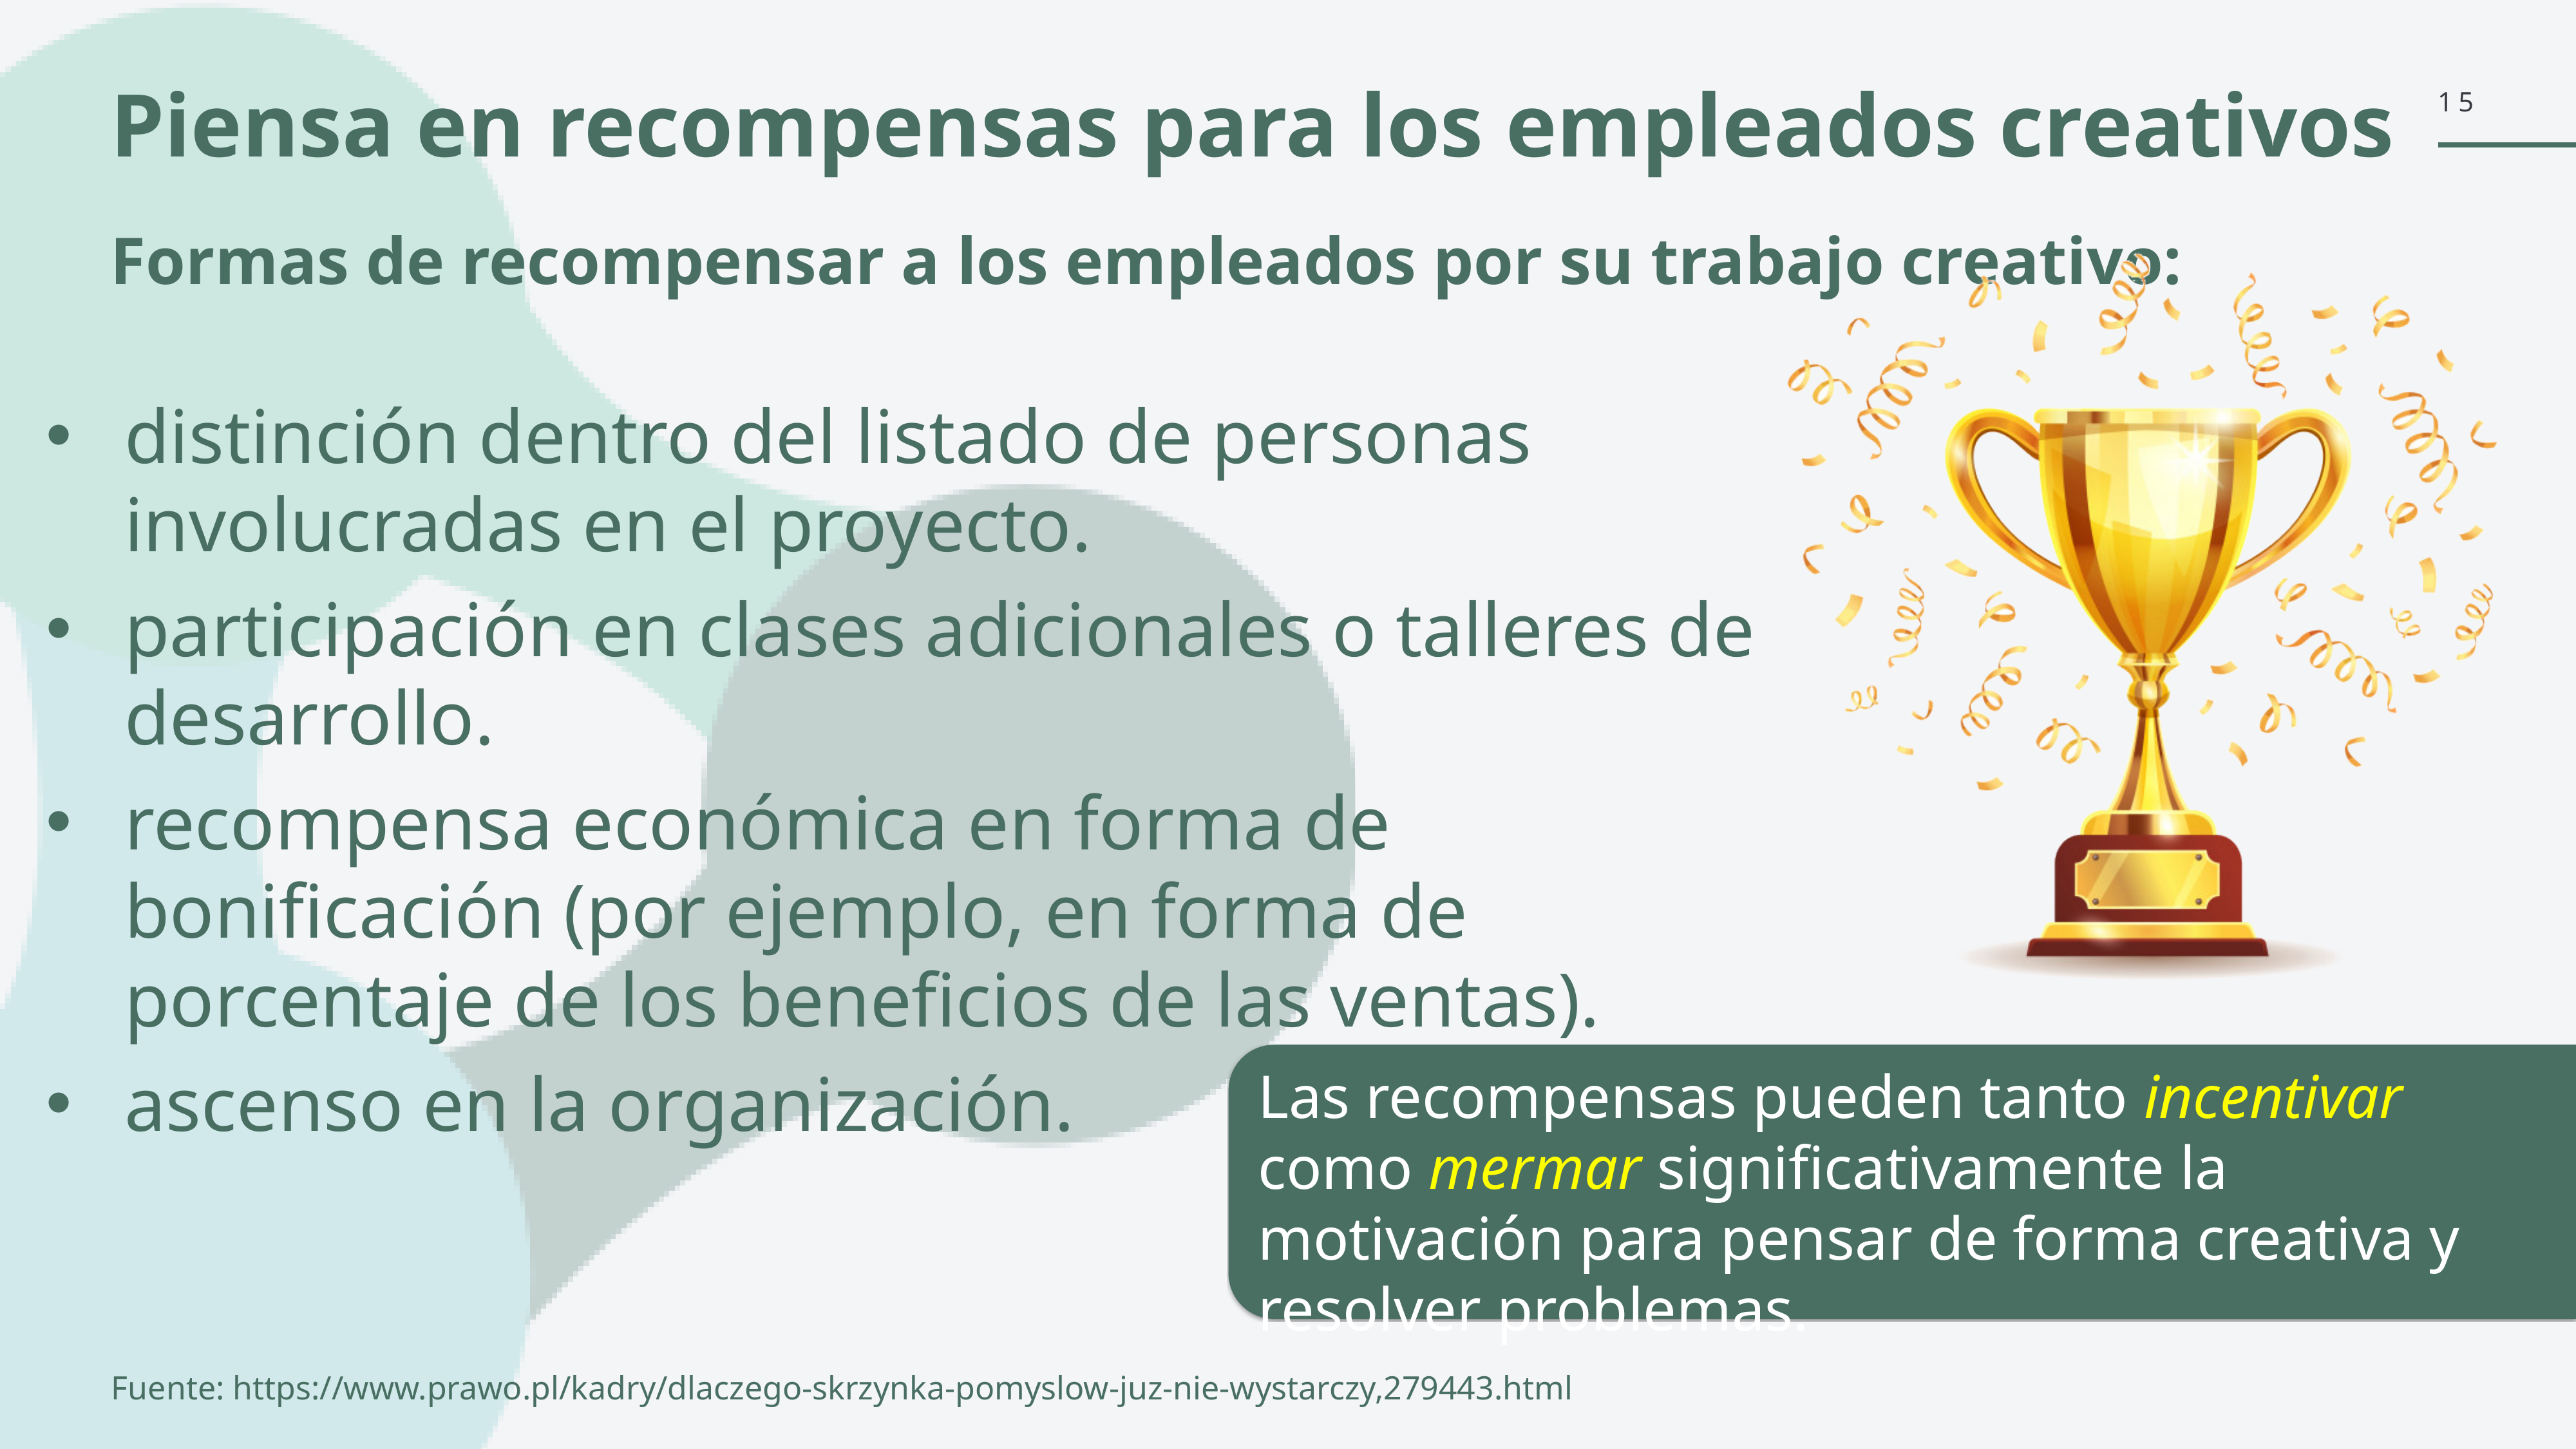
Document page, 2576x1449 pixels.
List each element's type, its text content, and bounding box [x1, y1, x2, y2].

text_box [1228, 1044, 2576, 1320]
picture [1741, 204, 2556, 1019]
text_box Fuente: https://www.prawo.pl/kadry/dlaczego-skrzynka-pomyslow-juz-nie-wystarczy,279443.html [1359, 1362, 1583, 1411]
picture [0, 3, 1356, 1449]
slide_number 15 [2433, 80, 2498, 121]
text_box Piensa en recompensas para los empleados creativos Formas de recompensar a los empleados por su trabajo creativo: [1359, 86, 2434, 327]
text_box distinción dentro del listado de personas involucradas en el proyecto. participación en clases adicionales o talleres de desarrollo. recompensa económica en forma de bonificación (por ejemplo, en forma de porcentaje de los beneficios de las ventas). ascenso en la organización. [1359, 384, 1779, 1041]
